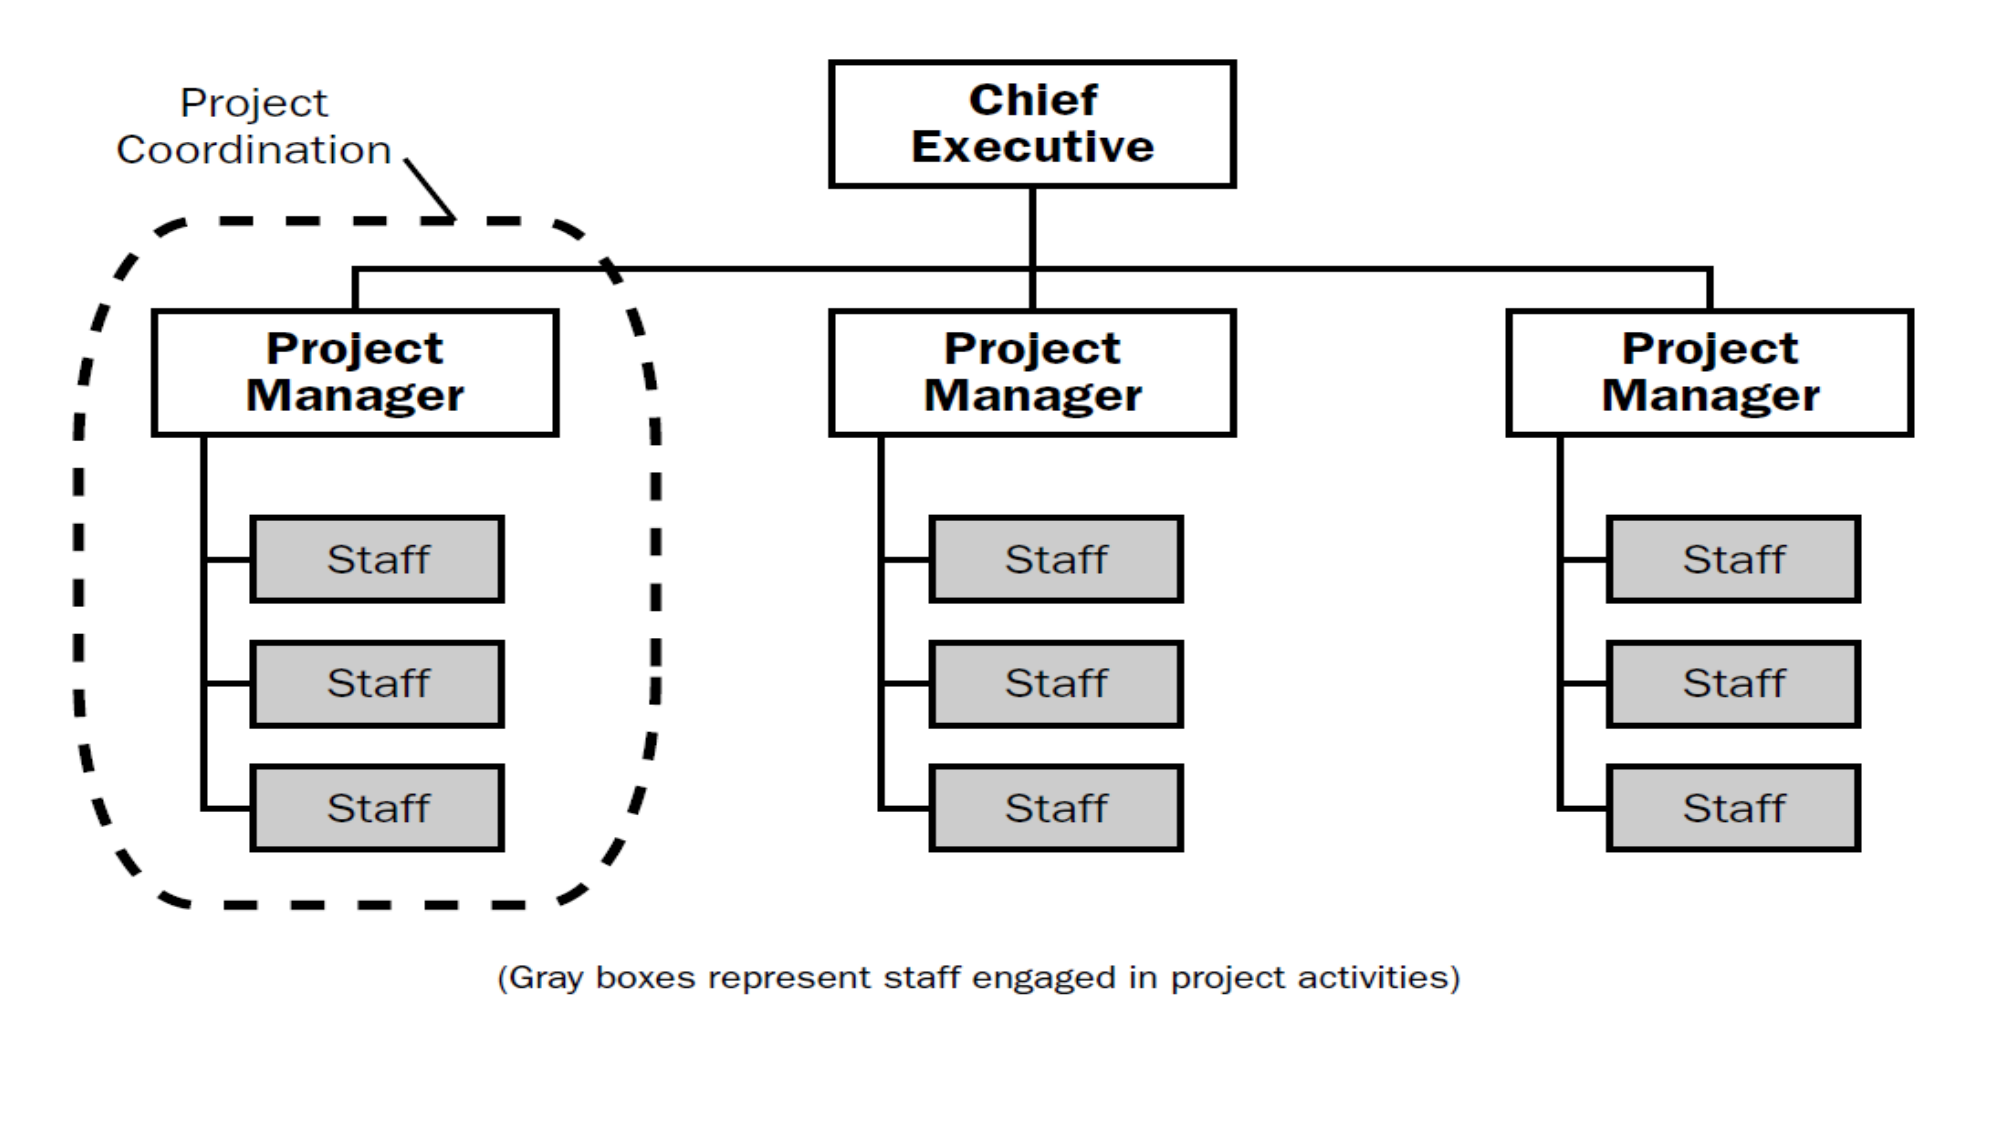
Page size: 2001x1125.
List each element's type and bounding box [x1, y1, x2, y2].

list [60, 46, 1935, 1014]
